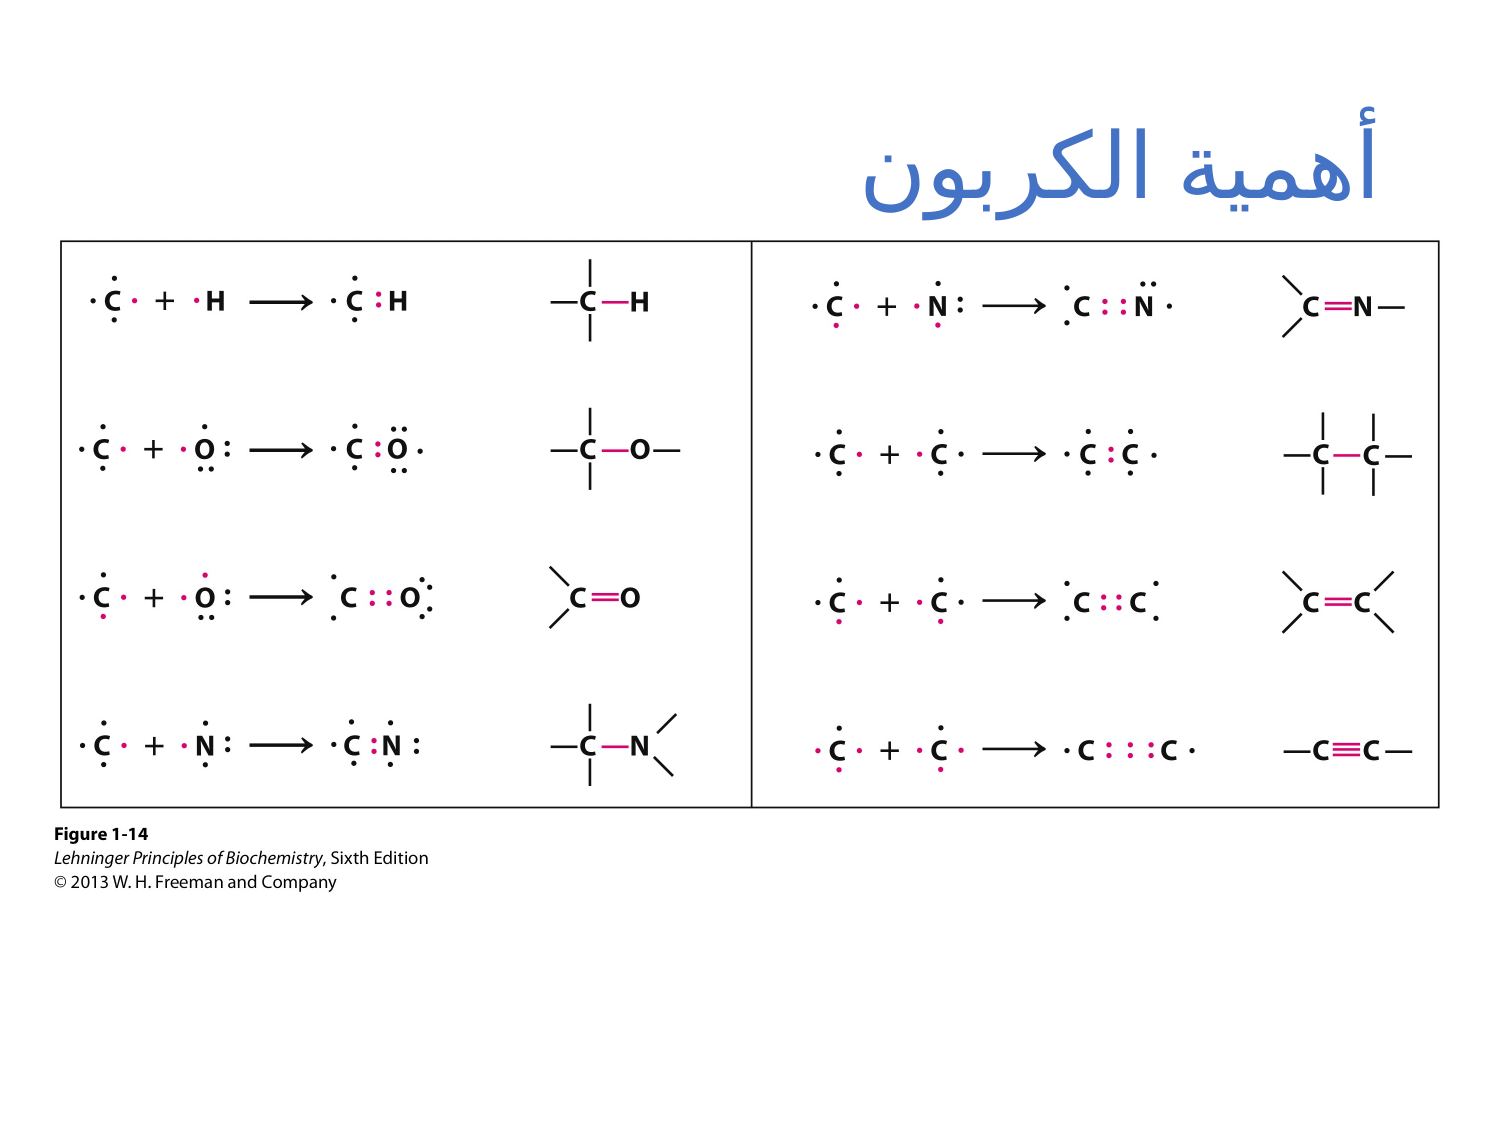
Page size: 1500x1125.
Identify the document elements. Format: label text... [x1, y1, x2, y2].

picture [49, 230, 1451, 895]
title أهمية الكربون [103, 59, 1397, 230]
